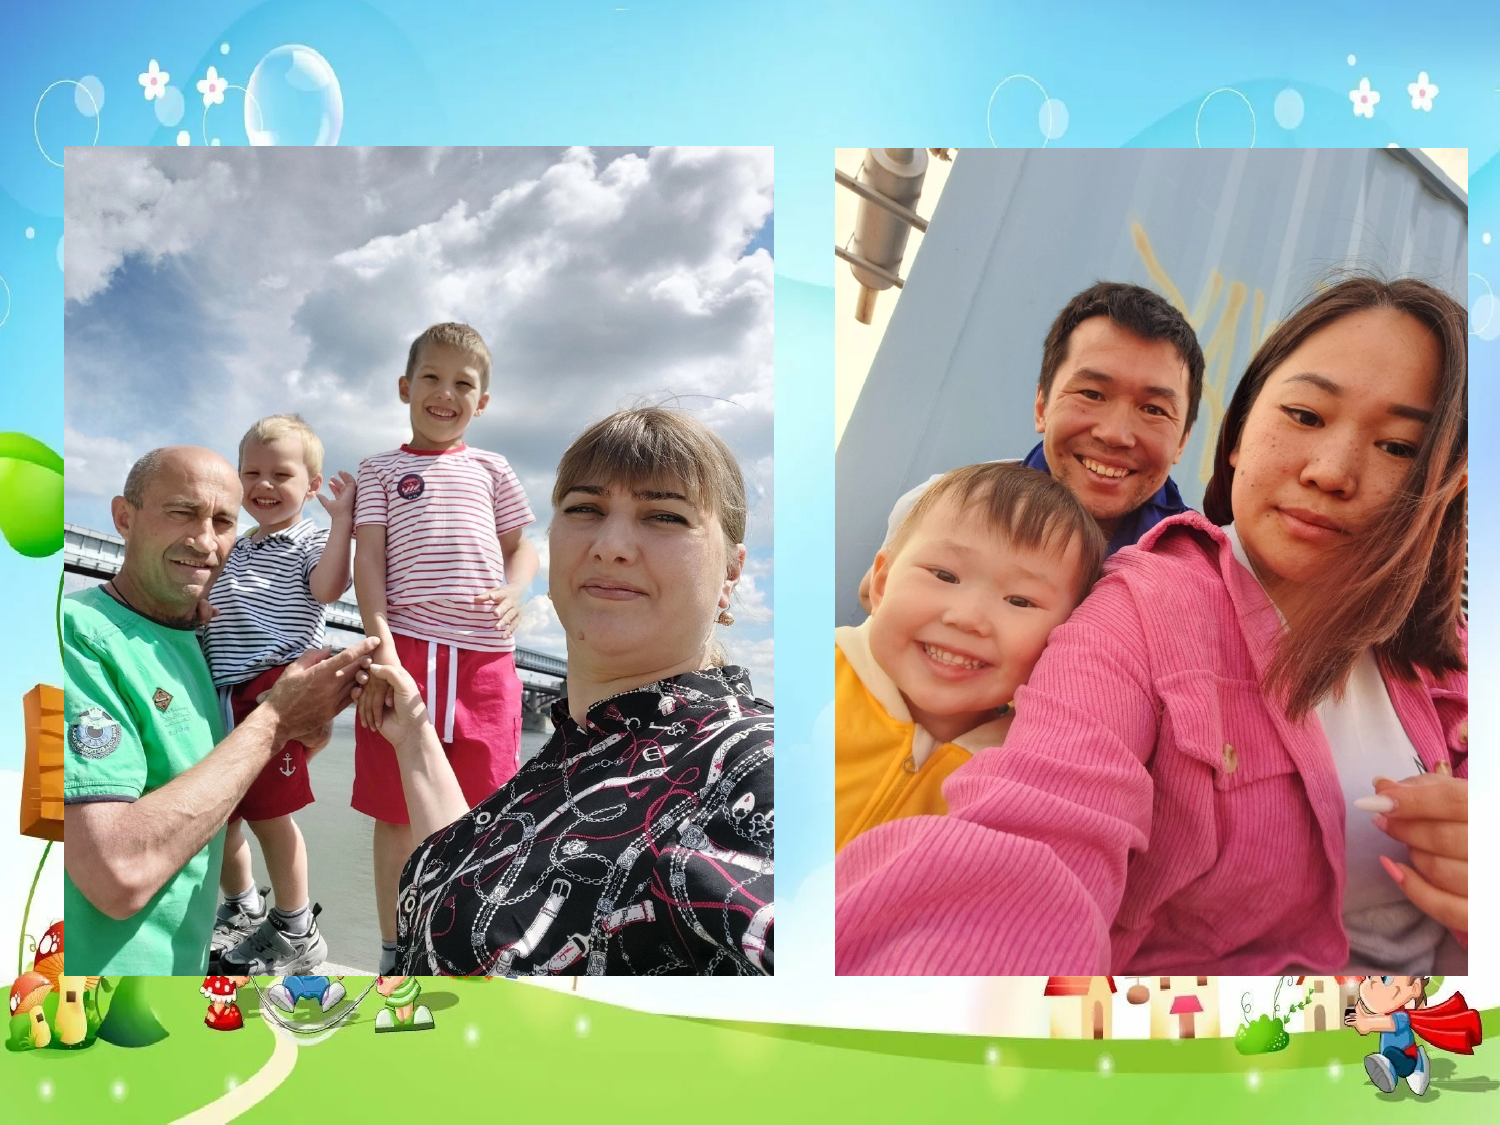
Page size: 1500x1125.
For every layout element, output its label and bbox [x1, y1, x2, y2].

picture [0, 0, 1500, 1125]
list [64, 146, 774, 977]
